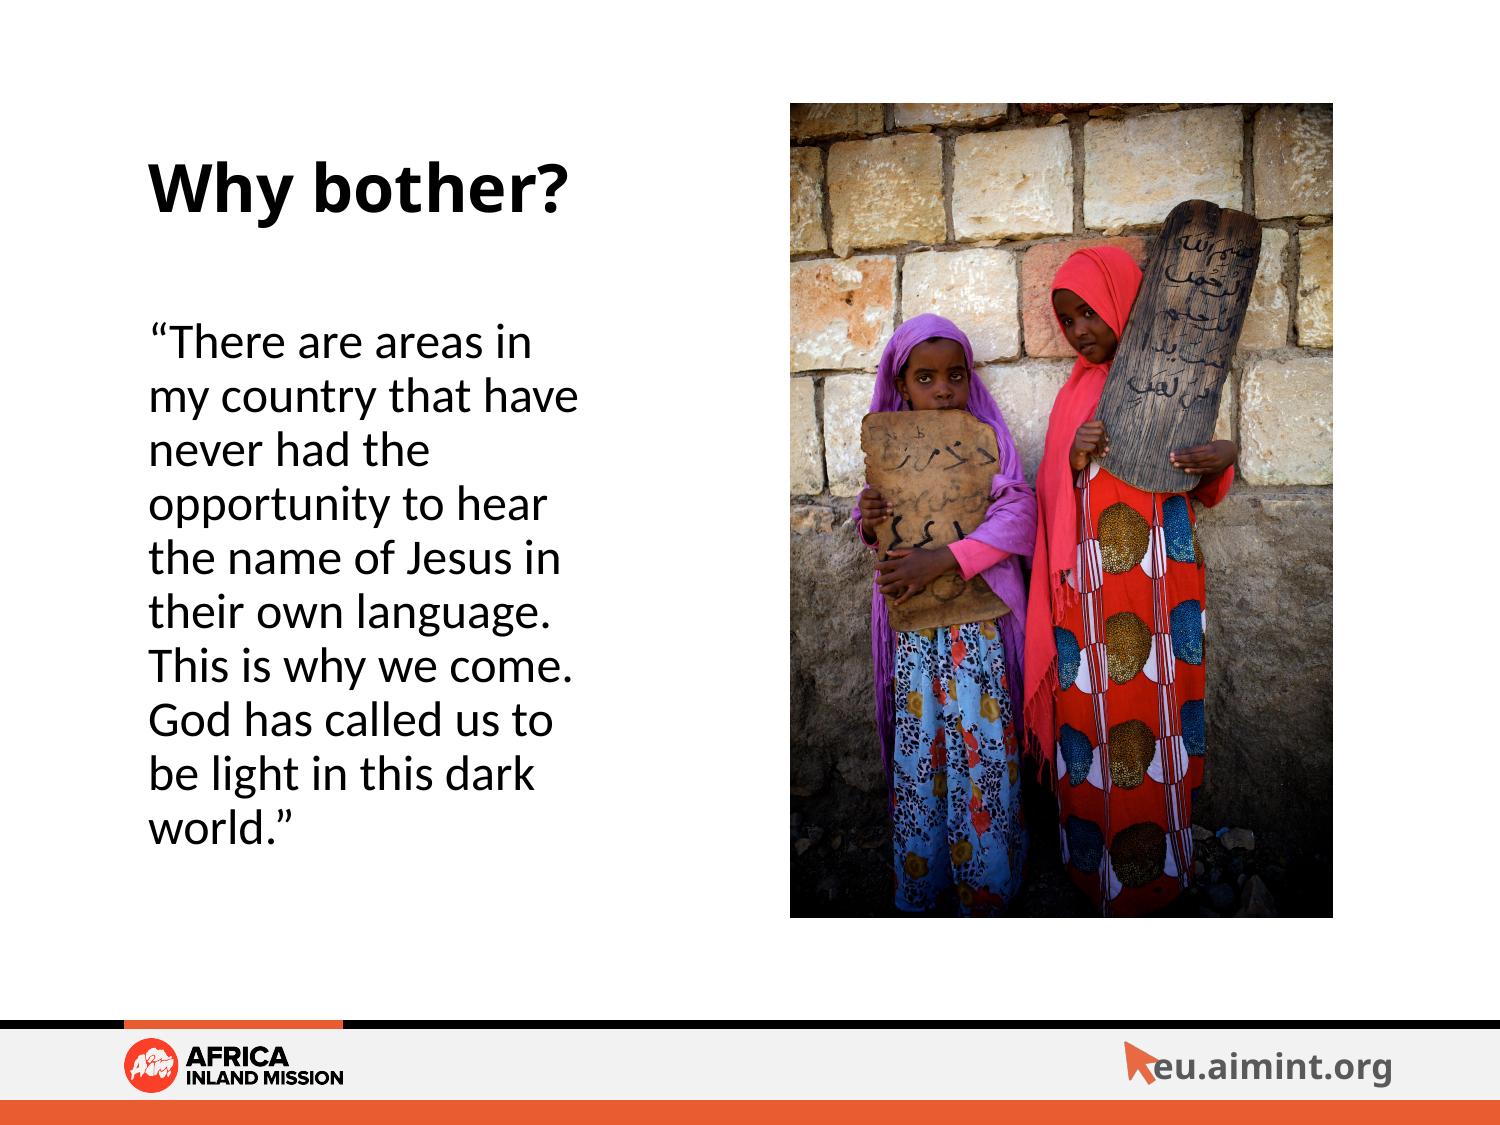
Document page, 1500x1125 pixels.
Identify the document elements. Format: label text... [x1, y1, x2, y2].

list “There are areas in my country that have never had the opportunity to hear the name of Jesus in their own language. This is why we come. God has called us to be light in this dark world.” [133, 307, 617, 788]
picture [1102, 1025, 1177, 1101]
title Why bother? [133, 0, 617, 235]
picture [124, 1038, 343, 1093]
picture [790, 103, 1333, 918]
